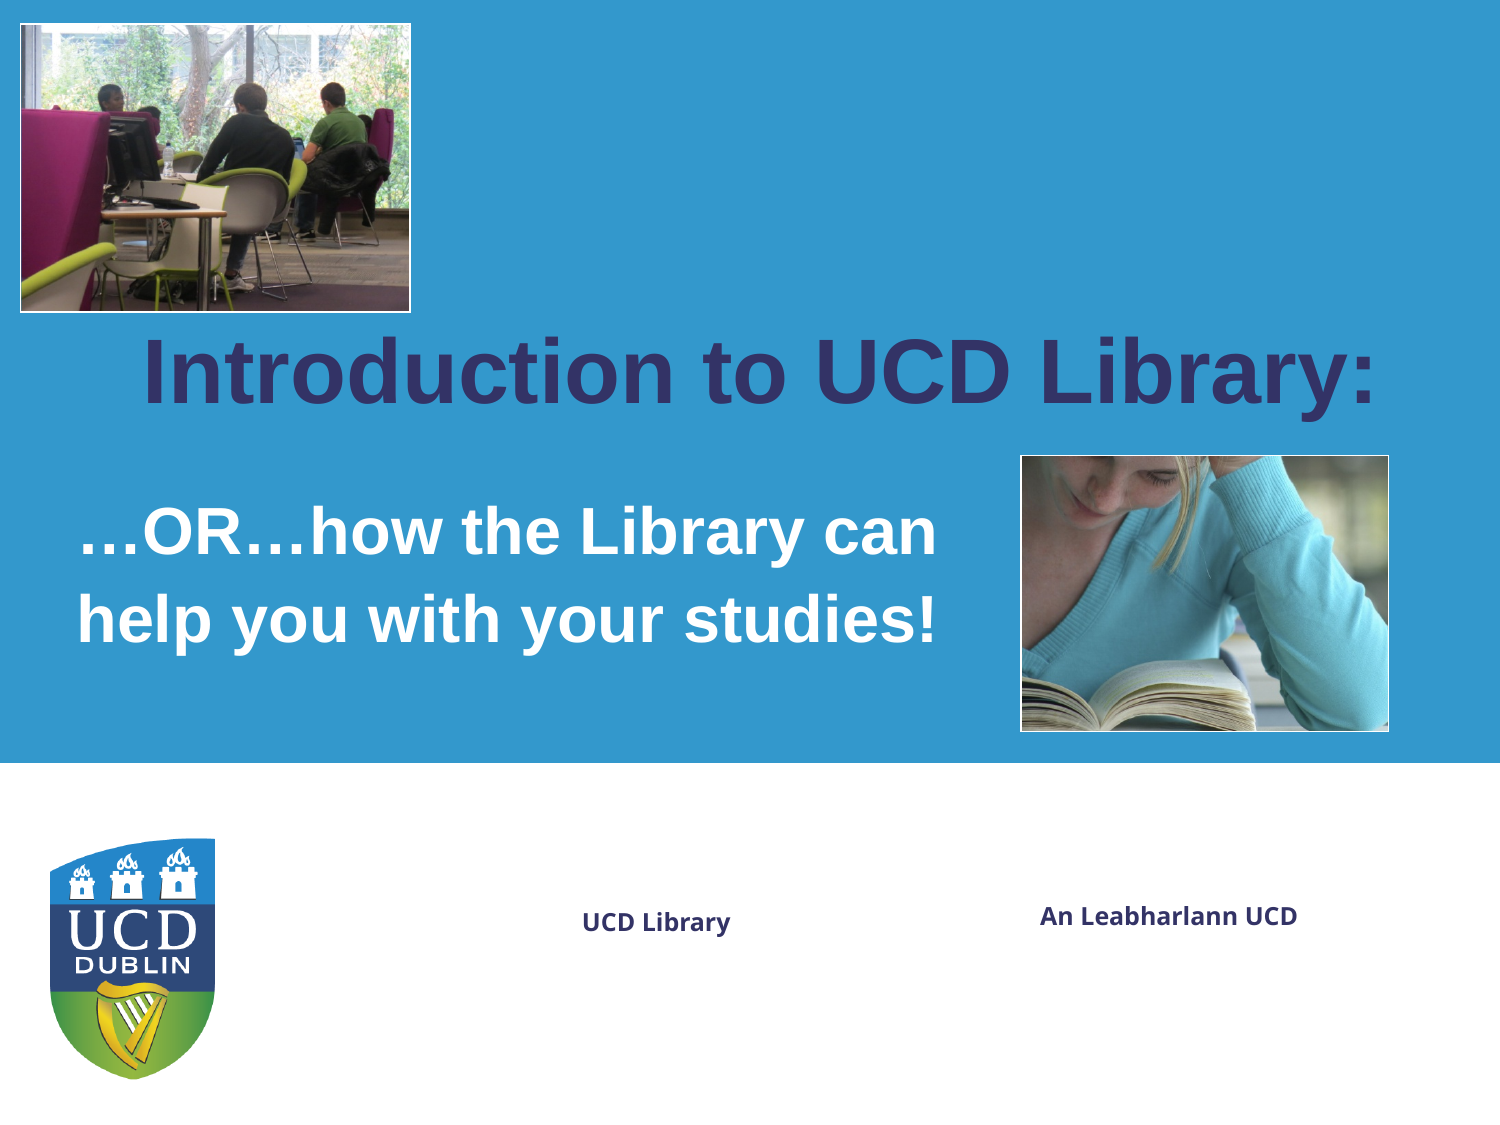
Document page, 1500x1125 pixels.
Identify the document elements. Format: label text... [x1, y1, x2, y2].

text_box An Leabharlann UCD [903, 862, 1436, 975]
picture [40, 833, 225, 1085]
picture [0, 0, 1500, 763]
text_box UCD Library [454, 857, 859, 976]
